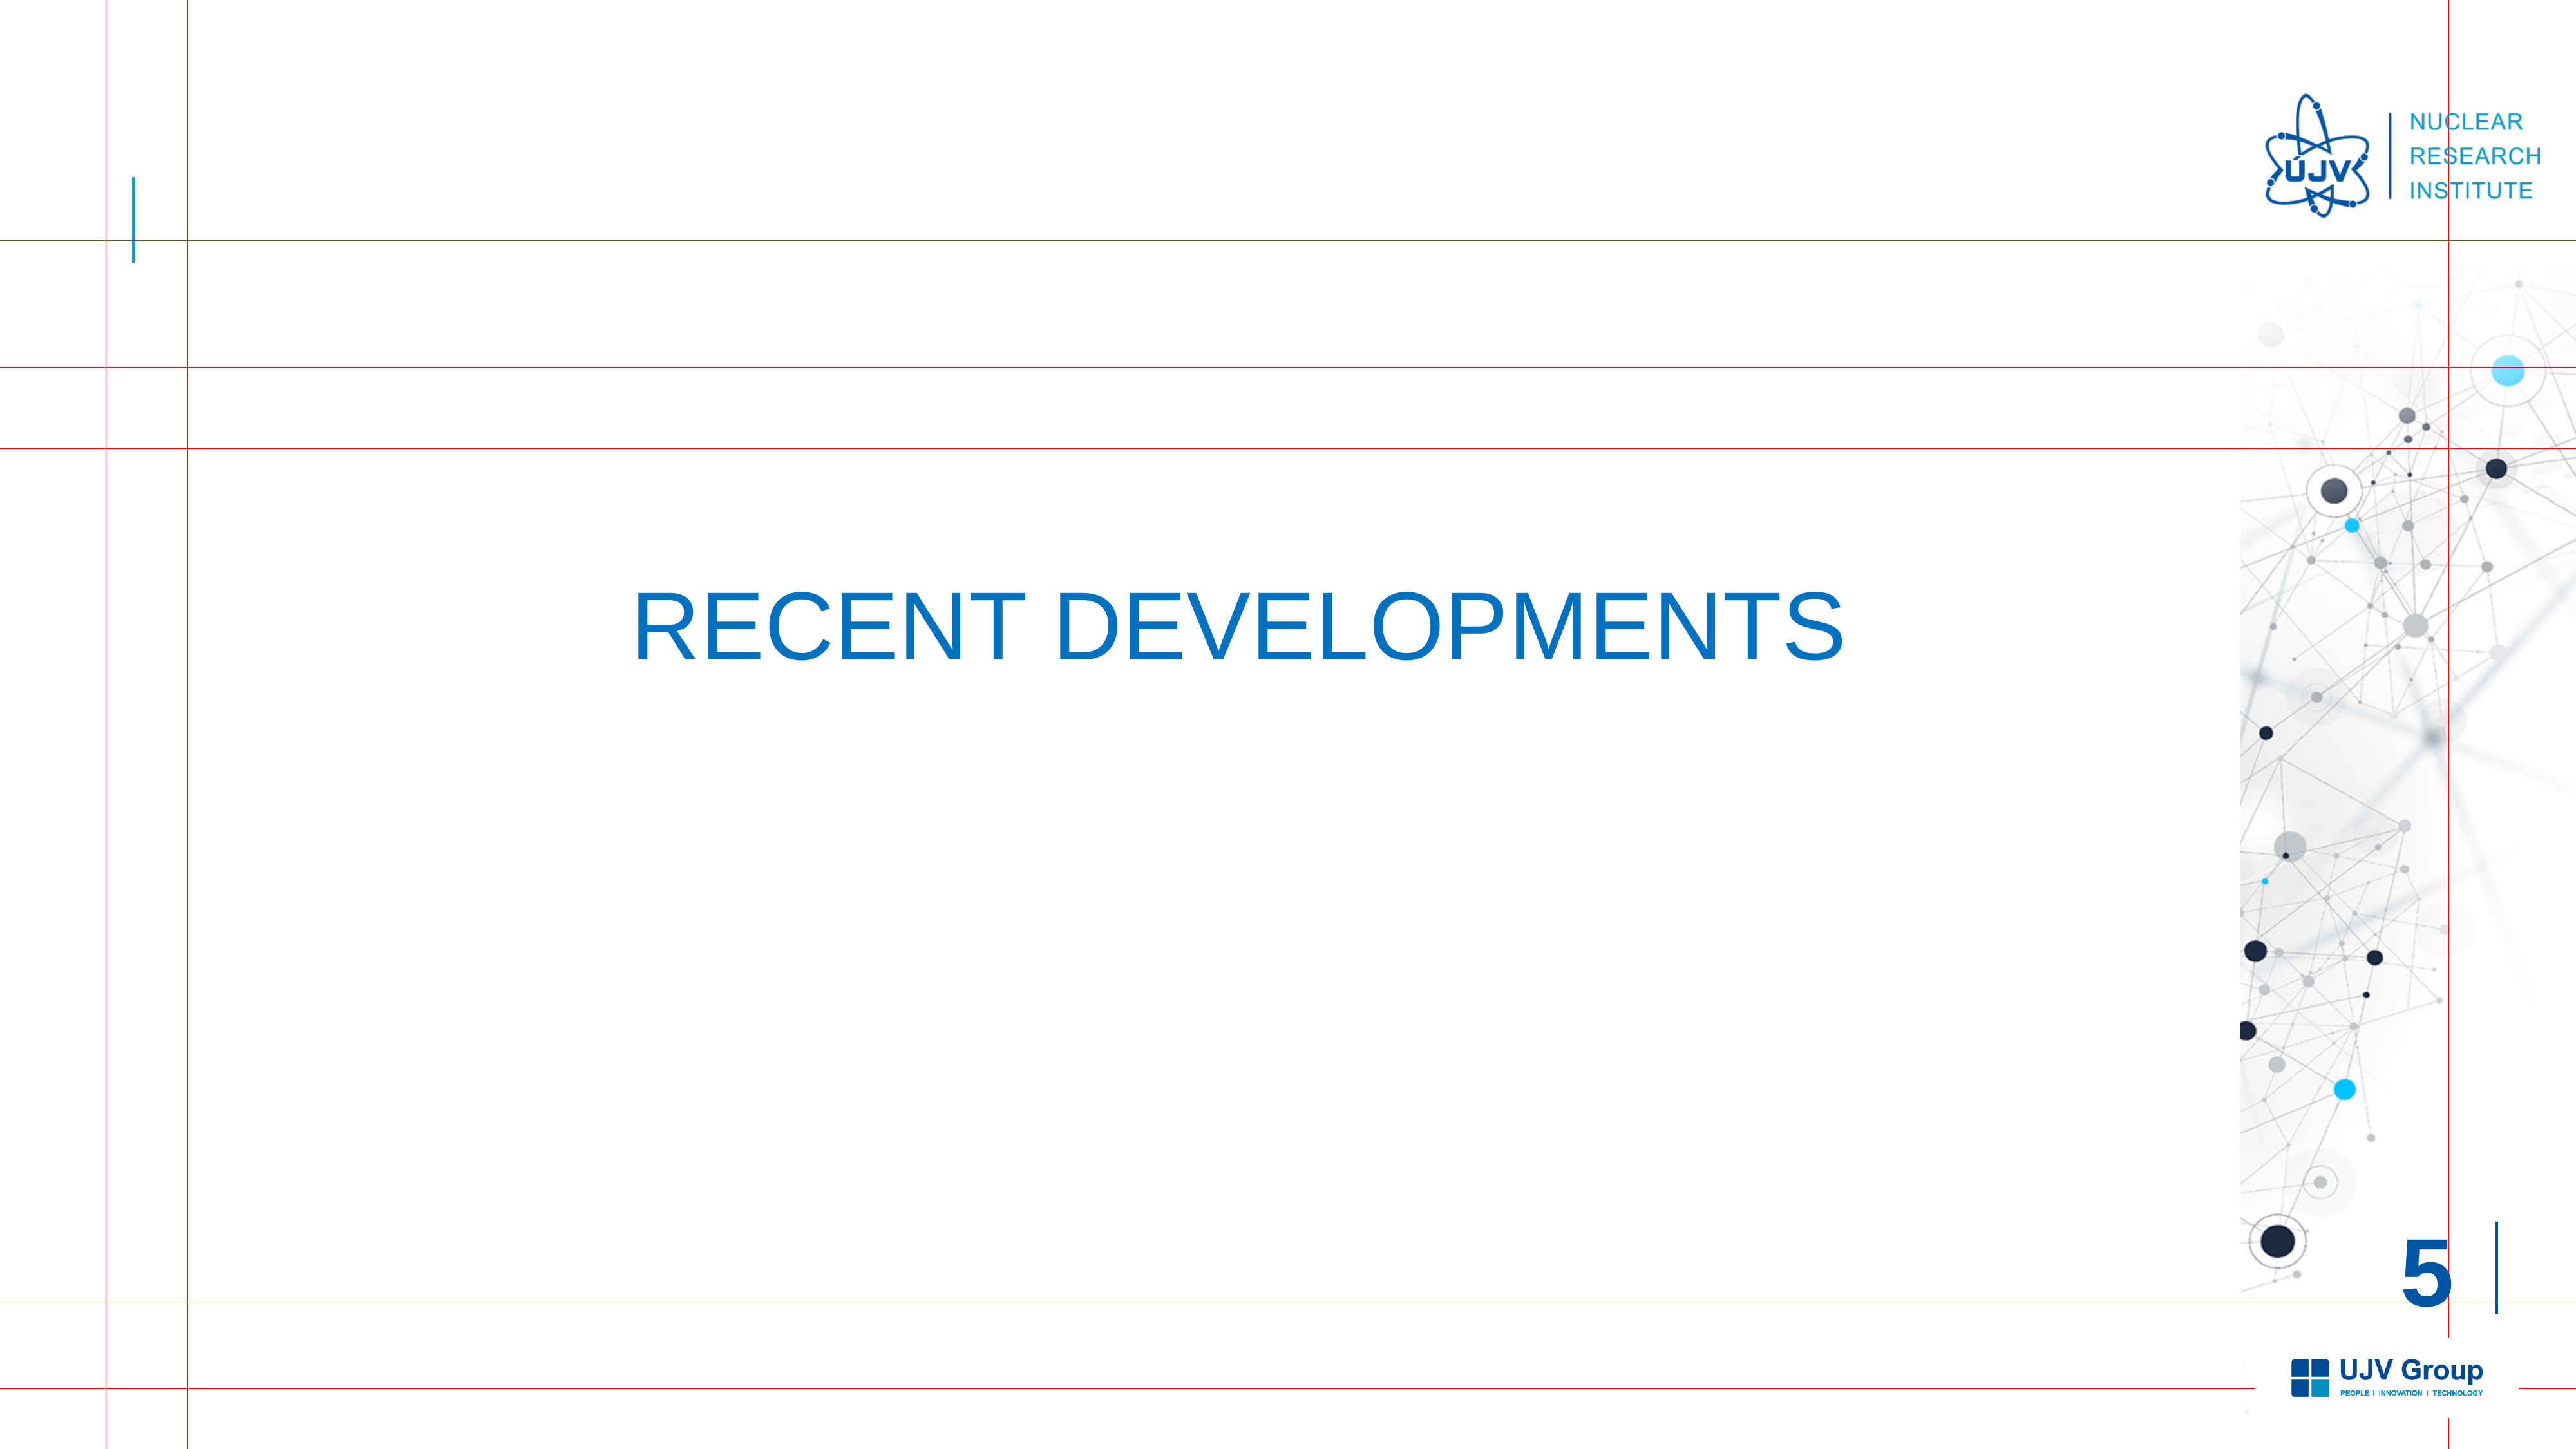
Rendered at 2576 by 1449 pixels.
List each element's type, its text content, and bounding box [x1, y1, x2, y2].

picture [2240, 1302, 2576, 1449]
picture [2240, 368, 2448, 448]
list Recent developments [254, 167, 2063, 1110]
picture [2240, 241, 2448, 367]
picture [2449, 241, 2576, 367]
slide_number 5 [2256, 1222, 2454, 1314]
picture [2240, 449, 2448, 1302]
picture [2449, 368, 2576, 448]
picture [2240, 73, 2576, 240]
picture [2449, 449, 2576, 1302]
